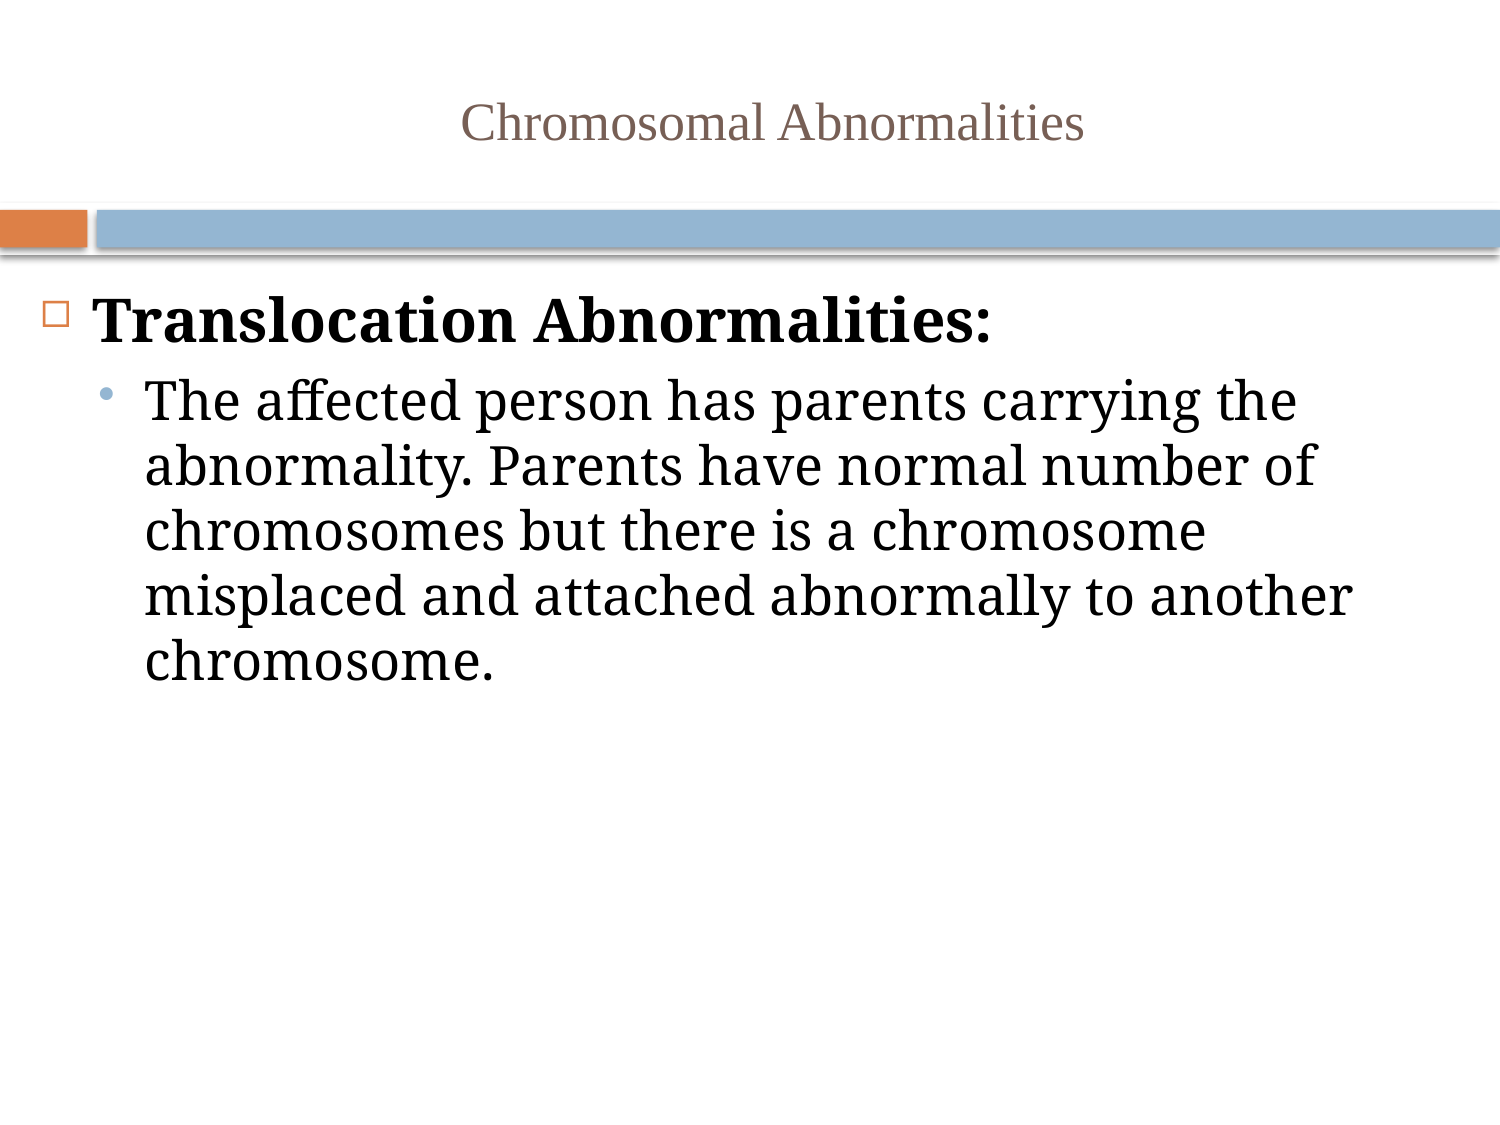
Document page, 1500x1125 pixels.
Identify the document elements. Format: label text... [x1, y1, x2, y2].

list Translocation Abnormalities: The affected person has parents carrying the abnormality. Parents have normal number of chromosomes but there is a chromosome misplaced and attached abnormally to another chromosome. [24, 274, 1463, 1076]
title Chromosomal Abnormalities [100, 37, 1439, 201]
